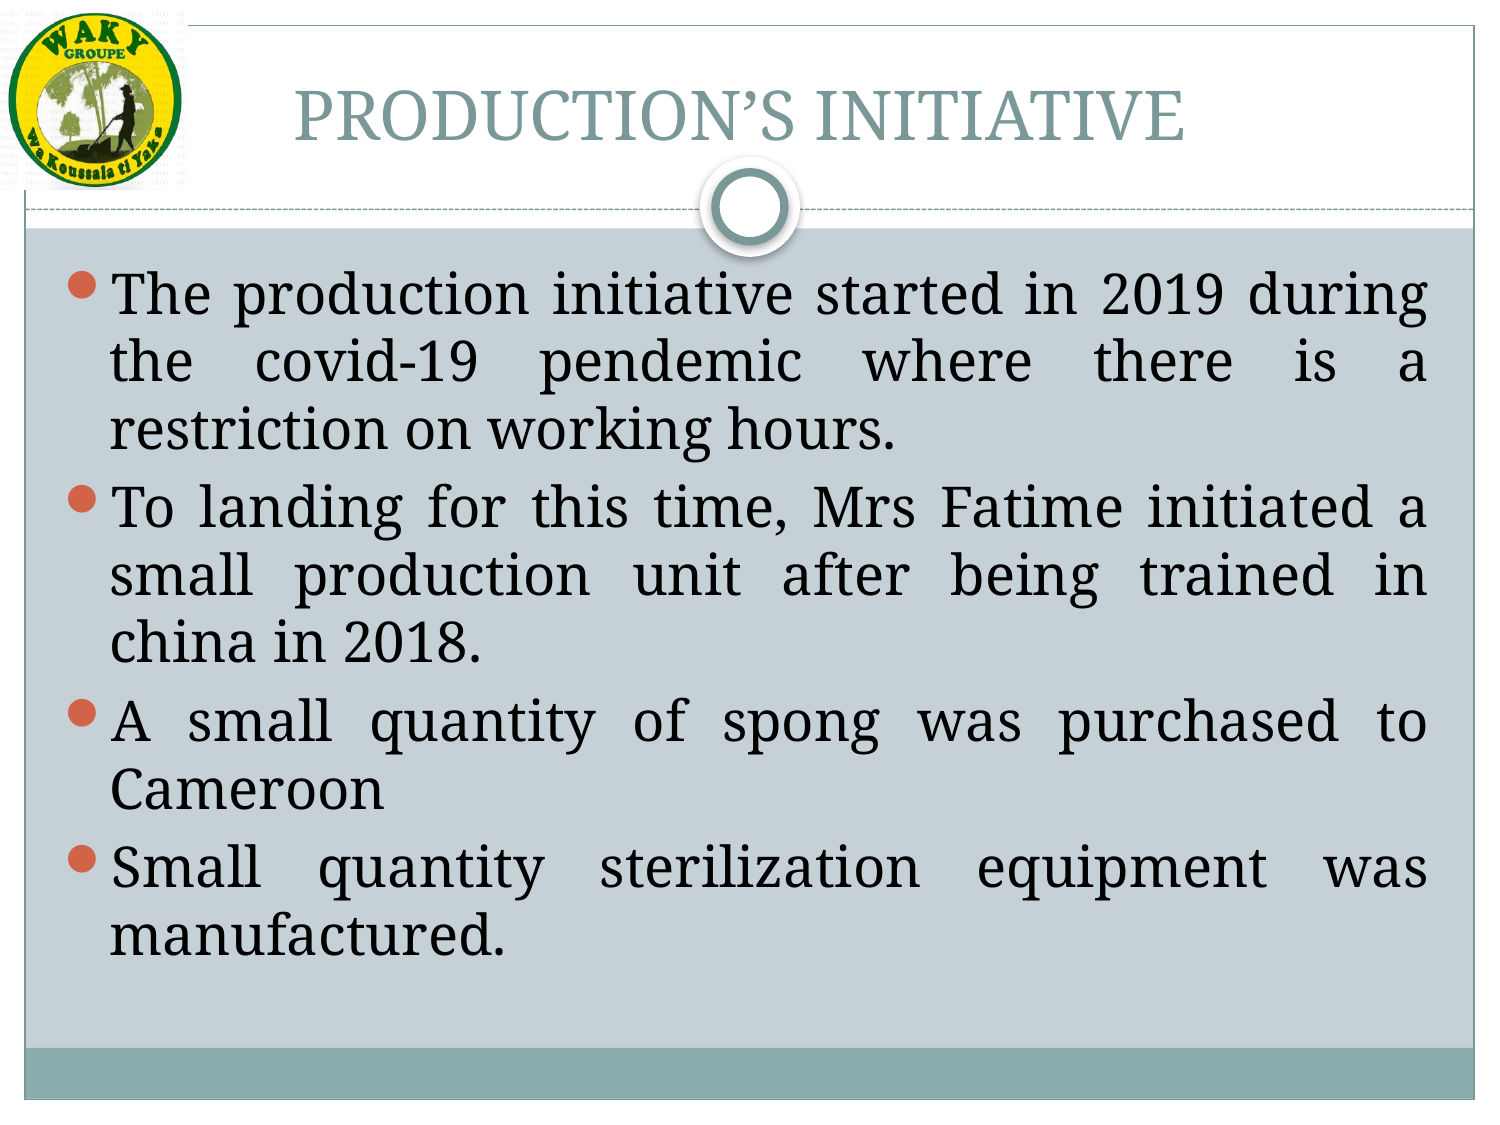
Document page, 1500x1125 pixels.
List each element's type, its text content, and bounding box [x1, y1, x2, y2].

title PRODUCTION’S INITIATIVE [193, 37, 1450, 162]
list The production initiative started in 2019 during the covid-19 pendemic where there is a restriction on working hours. To landing for this time, Mrs Fatime initiated a small production unit after being trained in china in 2018. A small quantity of spong was purchased to Cameroon Small quantity sterilization equipment was manufactured. [49, 250, 1445, 1001]
picture [0, 11, 188, 190]
